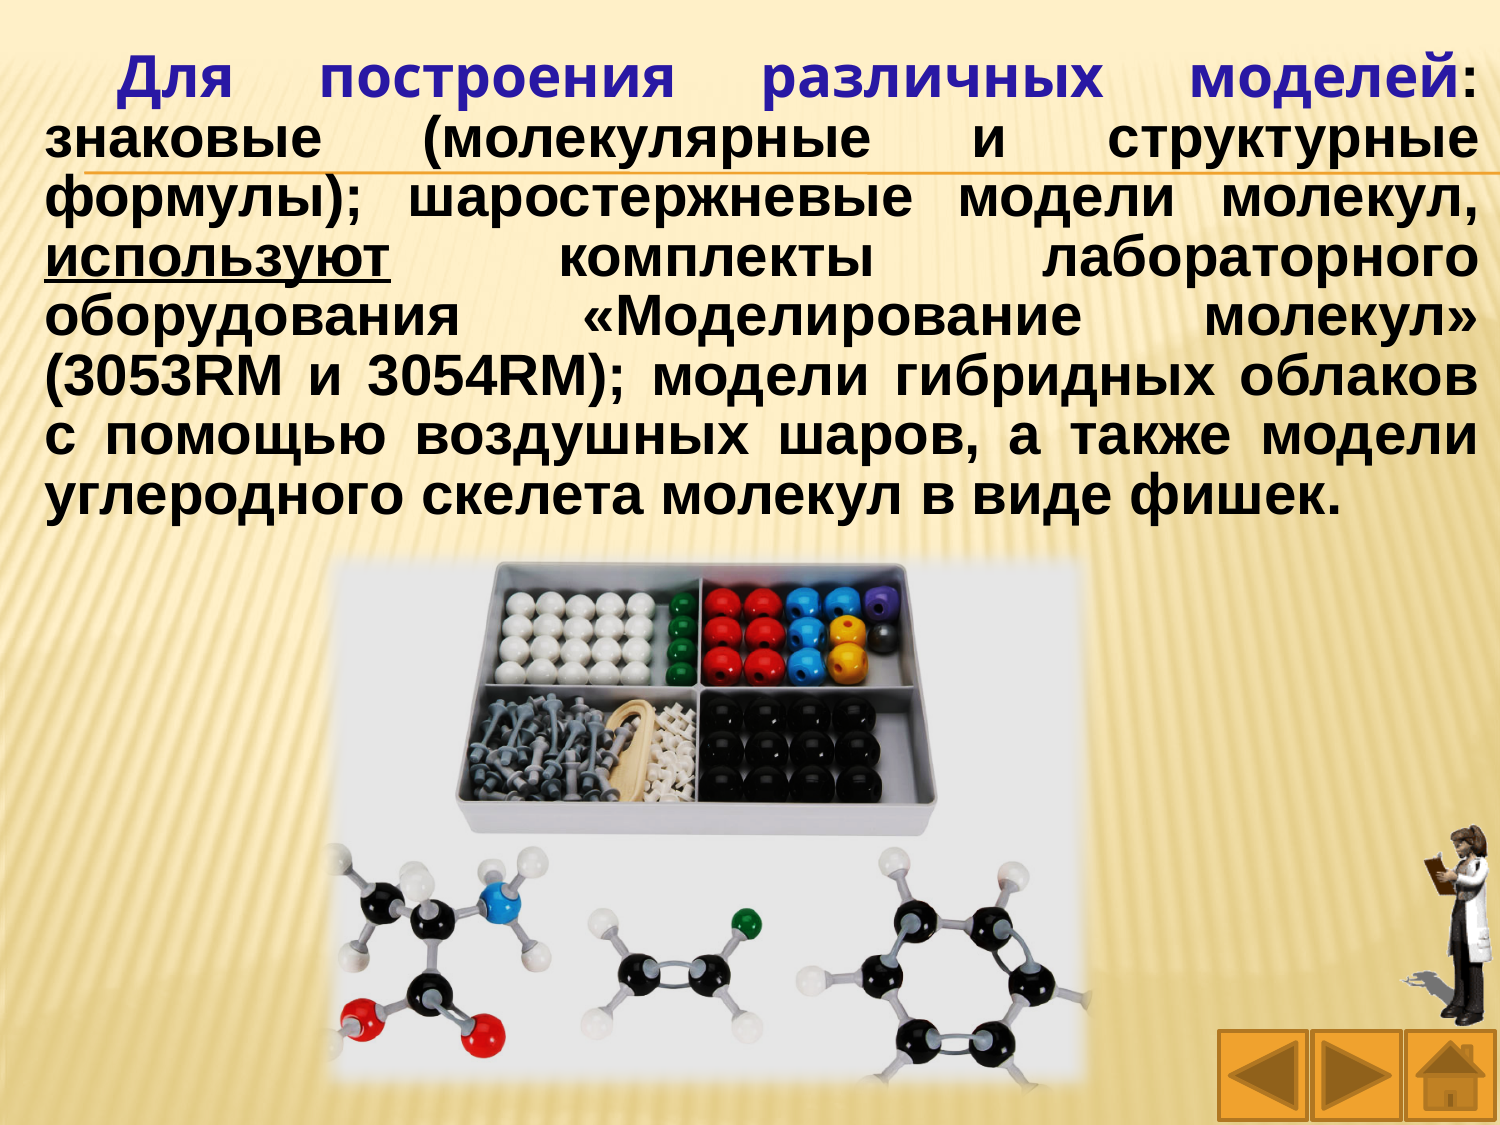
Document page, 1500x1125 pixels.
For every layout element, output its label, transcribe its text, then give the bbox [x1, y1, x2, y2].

picture [312, 540, 1104, 1101]
text_box [1404, 1050, 1497, 1122]
text_box Для построения различных моделей: знаковые (молекулярные и структурные формулы); шаростержневые модели молекул, используют комплекты лабораторного оборудования «Моделирование молекул» (3053RМ и 3054RМ); модели гибридных облаков с помощью воздушных шаров, а также модели углеродного скелета молекул в виде фишек. [29, 42, 1495, 534]
text_box [1310, 1029, 1403, 1122]
text_box [1217, 1029, 1309, 1122]
picture [1393, 819, 1500, 1034]
